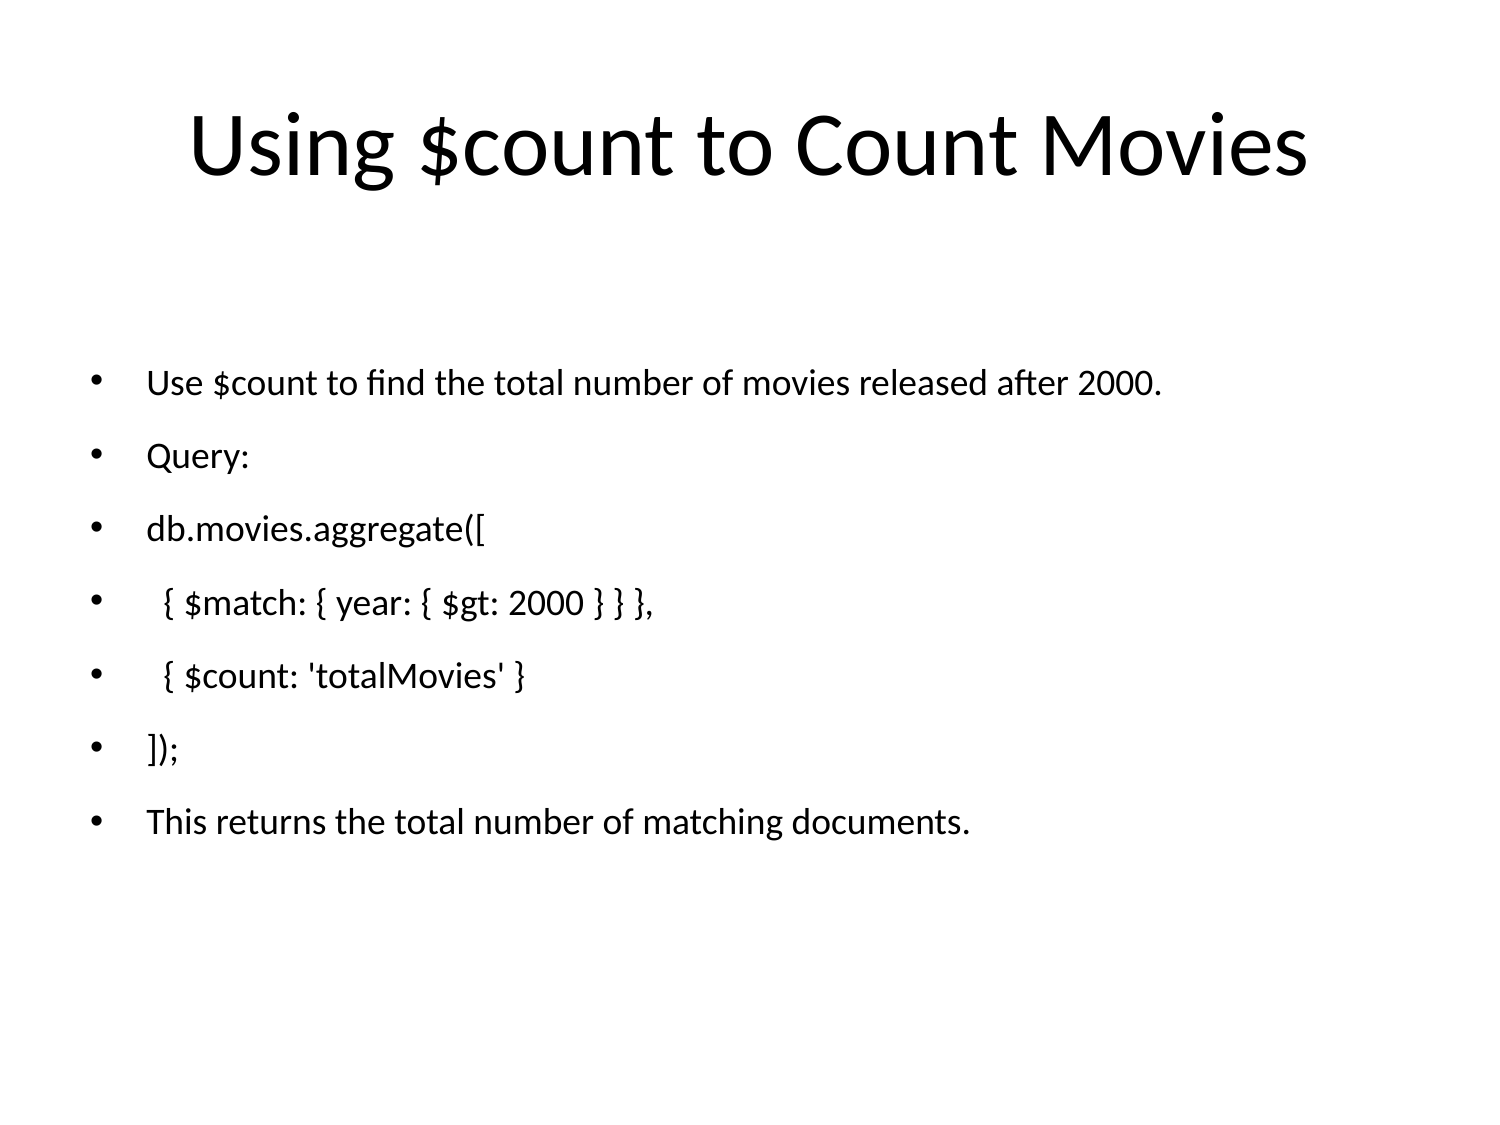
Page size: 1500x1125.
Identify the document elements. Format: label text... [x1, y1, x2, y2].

title Using $count to Count Movies [75, 45, 1425, 233]
list Use $count to find the total number of movies released after 2000. Query: db.movies.aggregate([ { $match: { year: { $gt: 2000 } } }, { $count: 'totalMovies' } ]); This returns the total number of matching documents. [75, 262, 1425, 1005]
